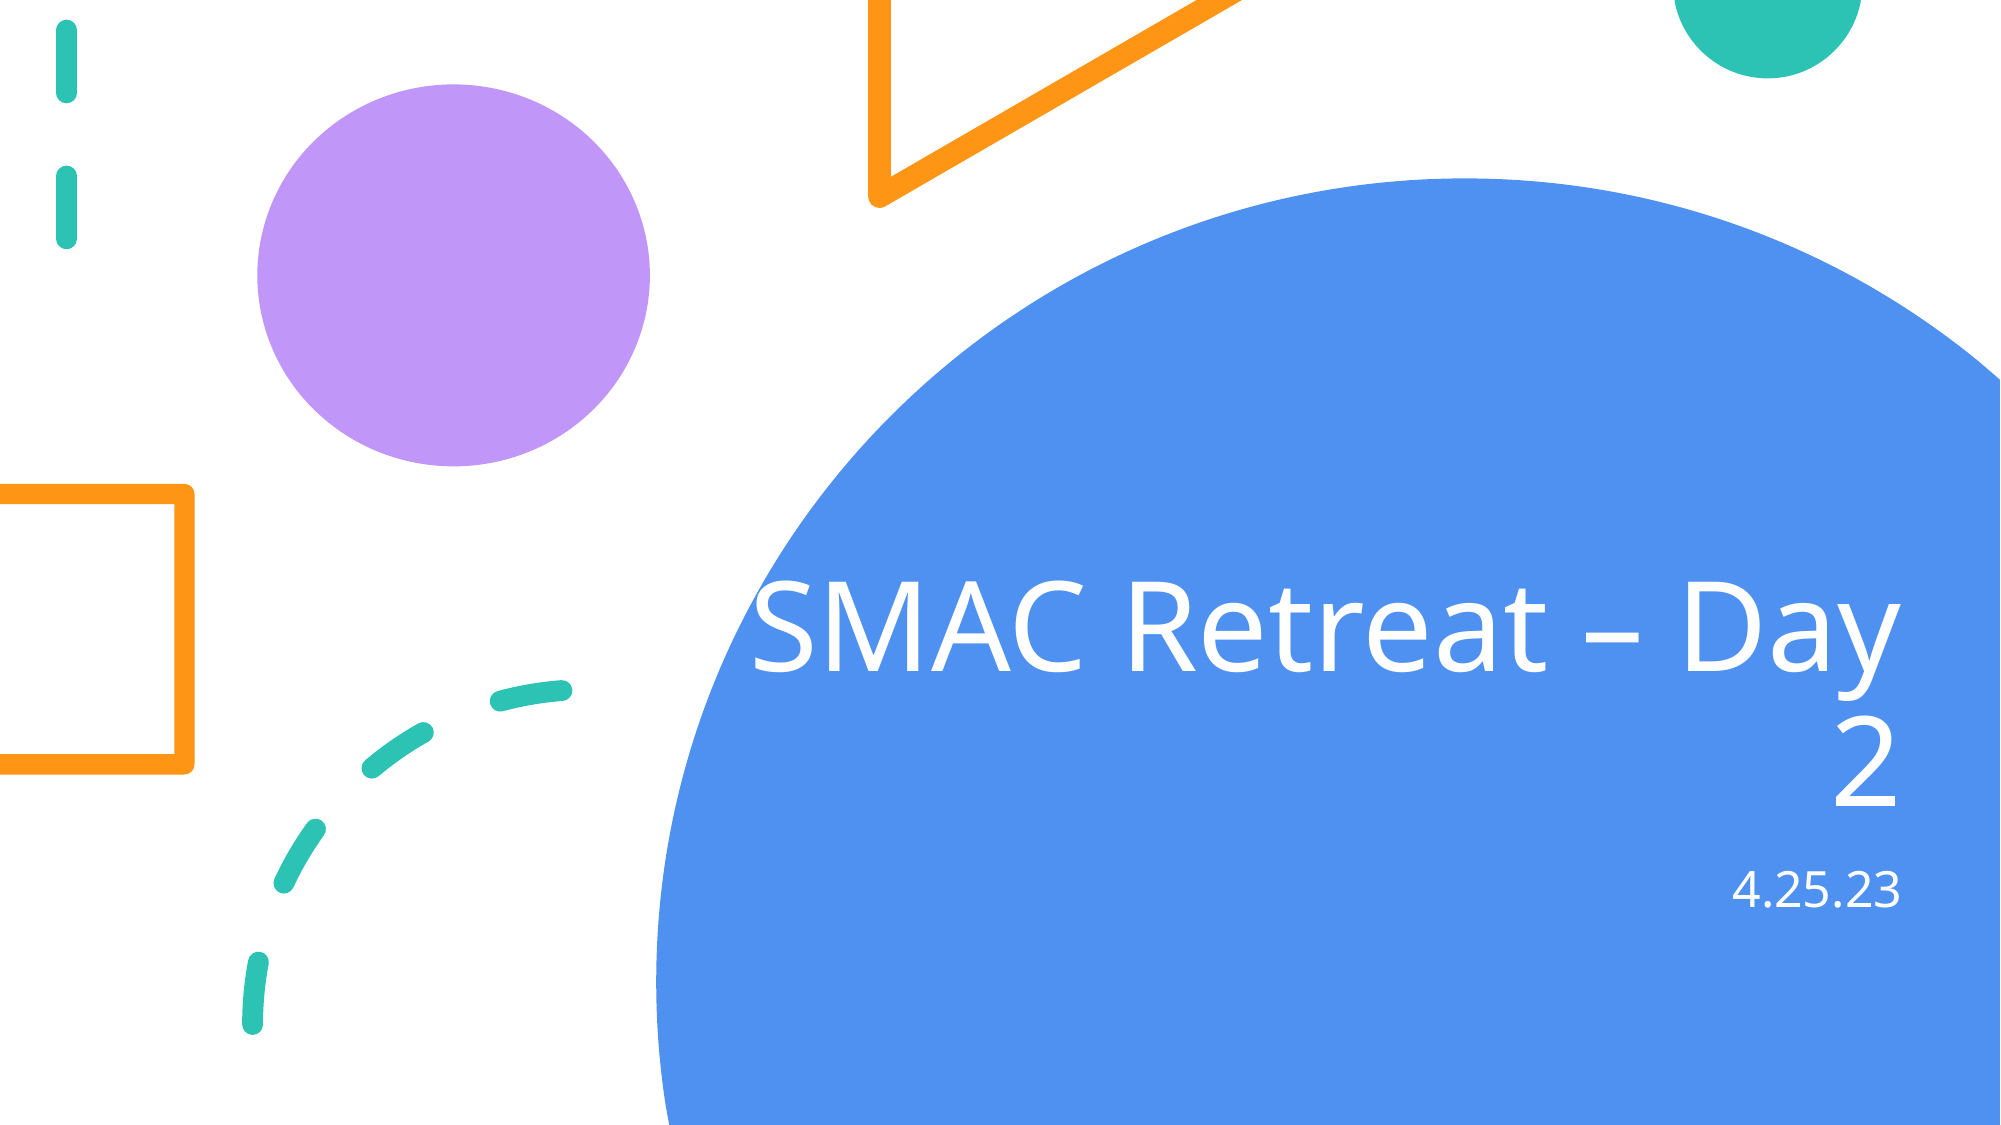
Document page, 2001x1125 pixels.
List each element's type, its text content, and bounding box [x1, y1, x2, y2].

title SMAC Retreat – Day 2 [700, 450, 1917, 842]
subtitle 4.25.23 [835, 856, 1917, 1020]
